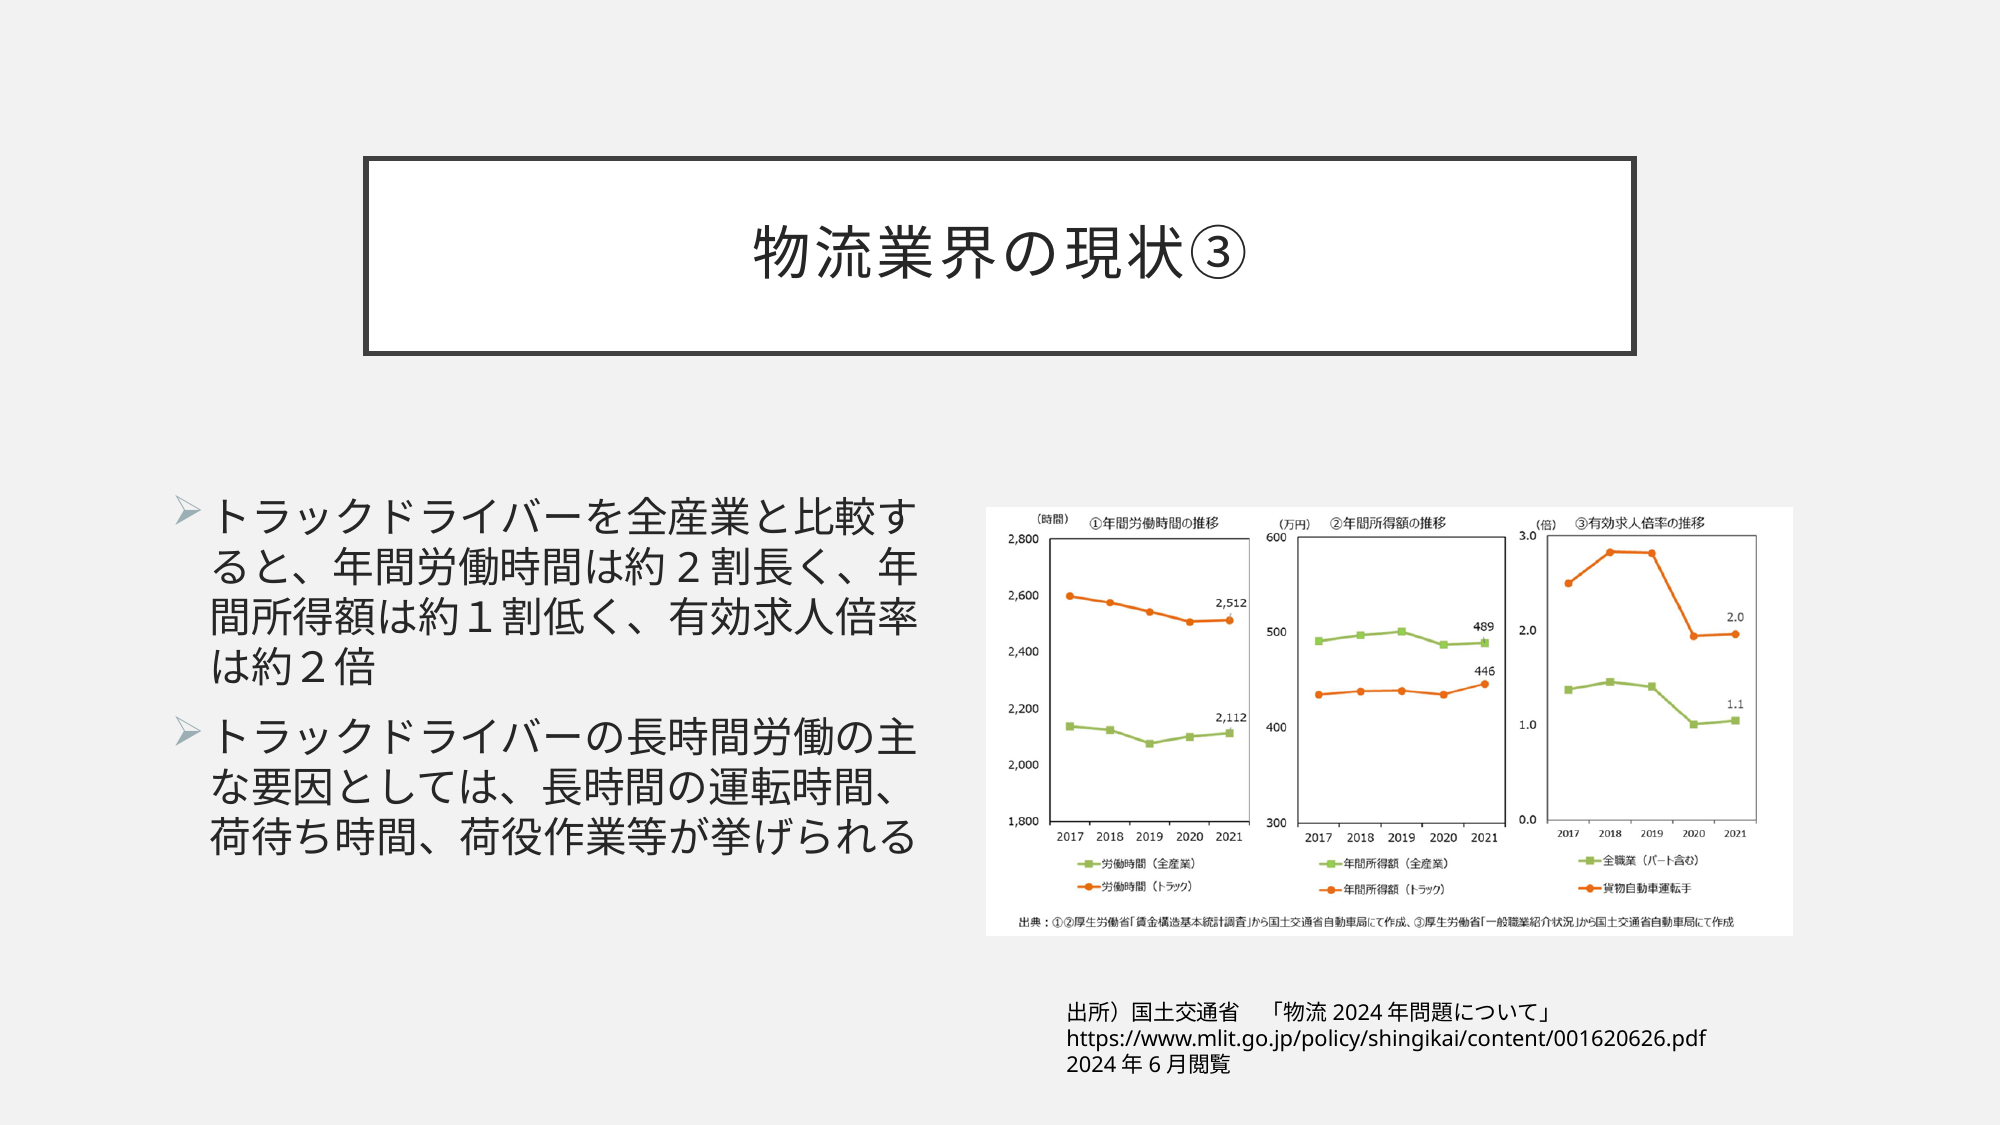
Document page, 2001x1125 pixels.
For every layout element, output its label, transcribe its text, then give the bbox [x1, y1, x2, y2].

list トラックドライバーを全産業と比較すると、年間労働時間は約2割長く、年間所得額は約１割低く、有効求人倍率は約２倍 トラックドライバーの長時間労働の主な要因としては、長時間の運転時間、荷待ち時間、荷役作業等が挙げられる [156, 482, 964, 961]
title 物流業界の現状③ [363, 156, 1637, 356]
text_box 出所）国土交通省 「物流2024年問題について」 https://www.mlit.go.jp/policy/shingikai/content/001620626.pdf 2024年6月閲覧 [1051, 991, 1846, 1085]
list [985, 507, 1793, 936]
